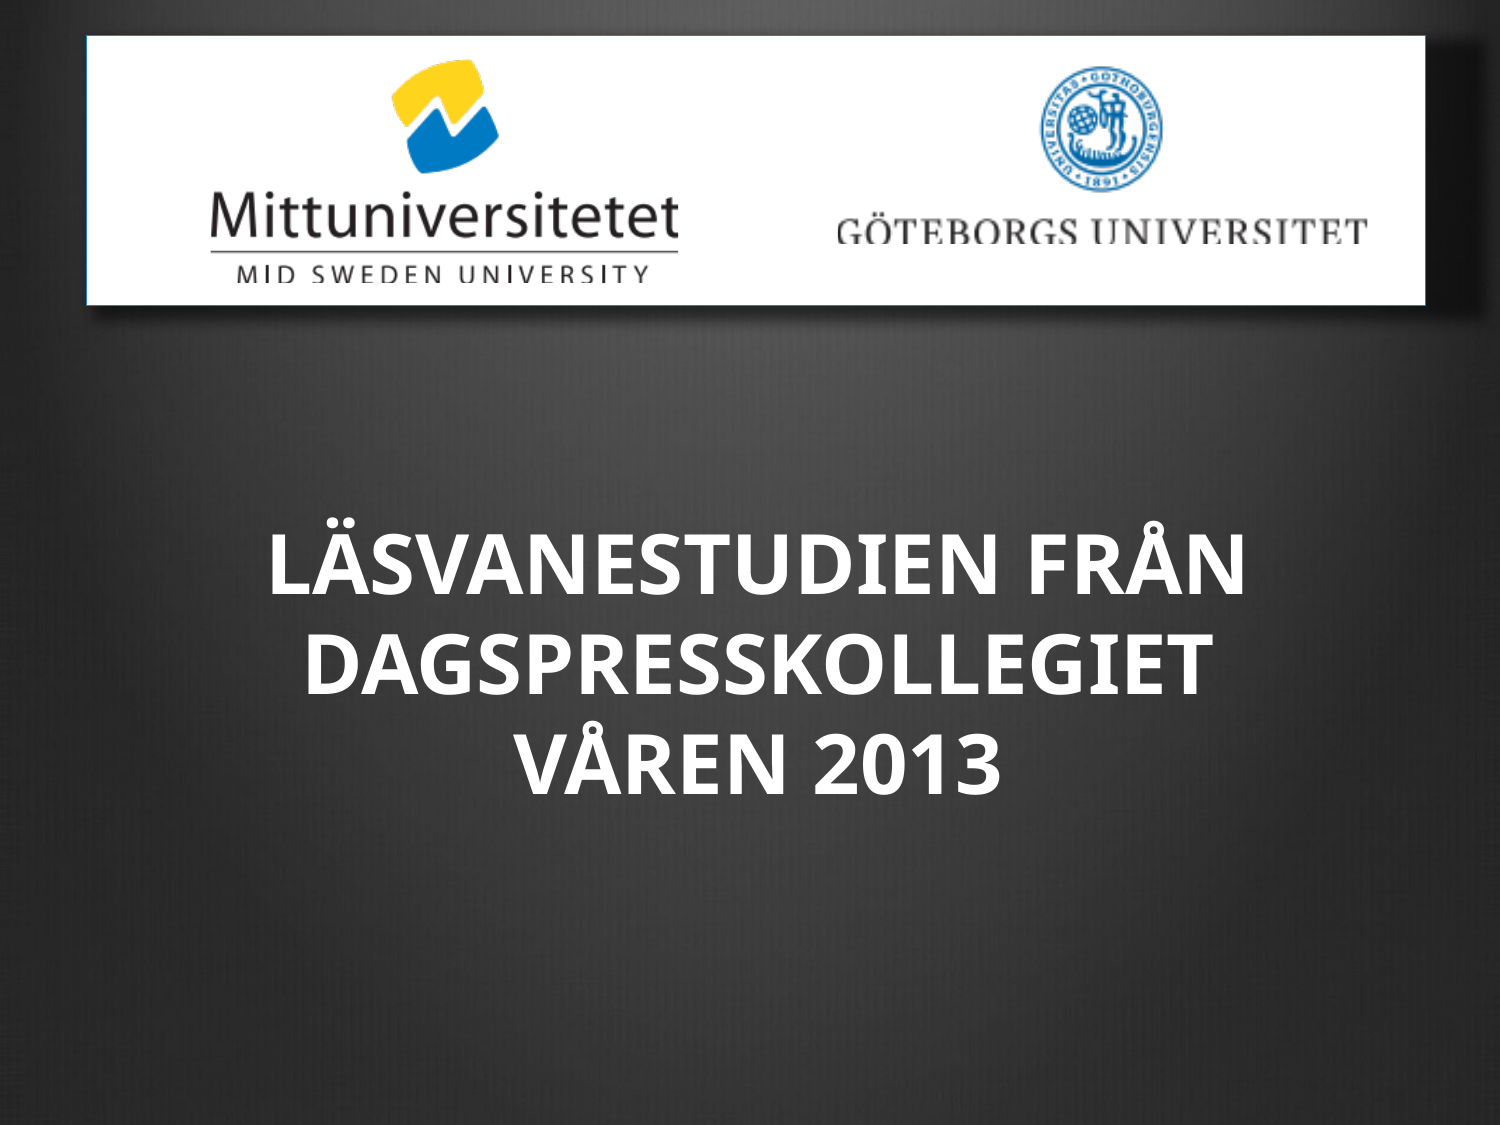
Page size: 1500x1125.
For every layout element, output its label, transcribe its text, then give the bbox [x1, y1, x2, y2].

picture [210, 59, 679, 283]
title Läsvanestudien från Dagspresskollegiet våren 2013 [69, 417, 1448, 819]
picture [837, 65, 1368, 244]
text_box [86, 35, 1426, 306]
